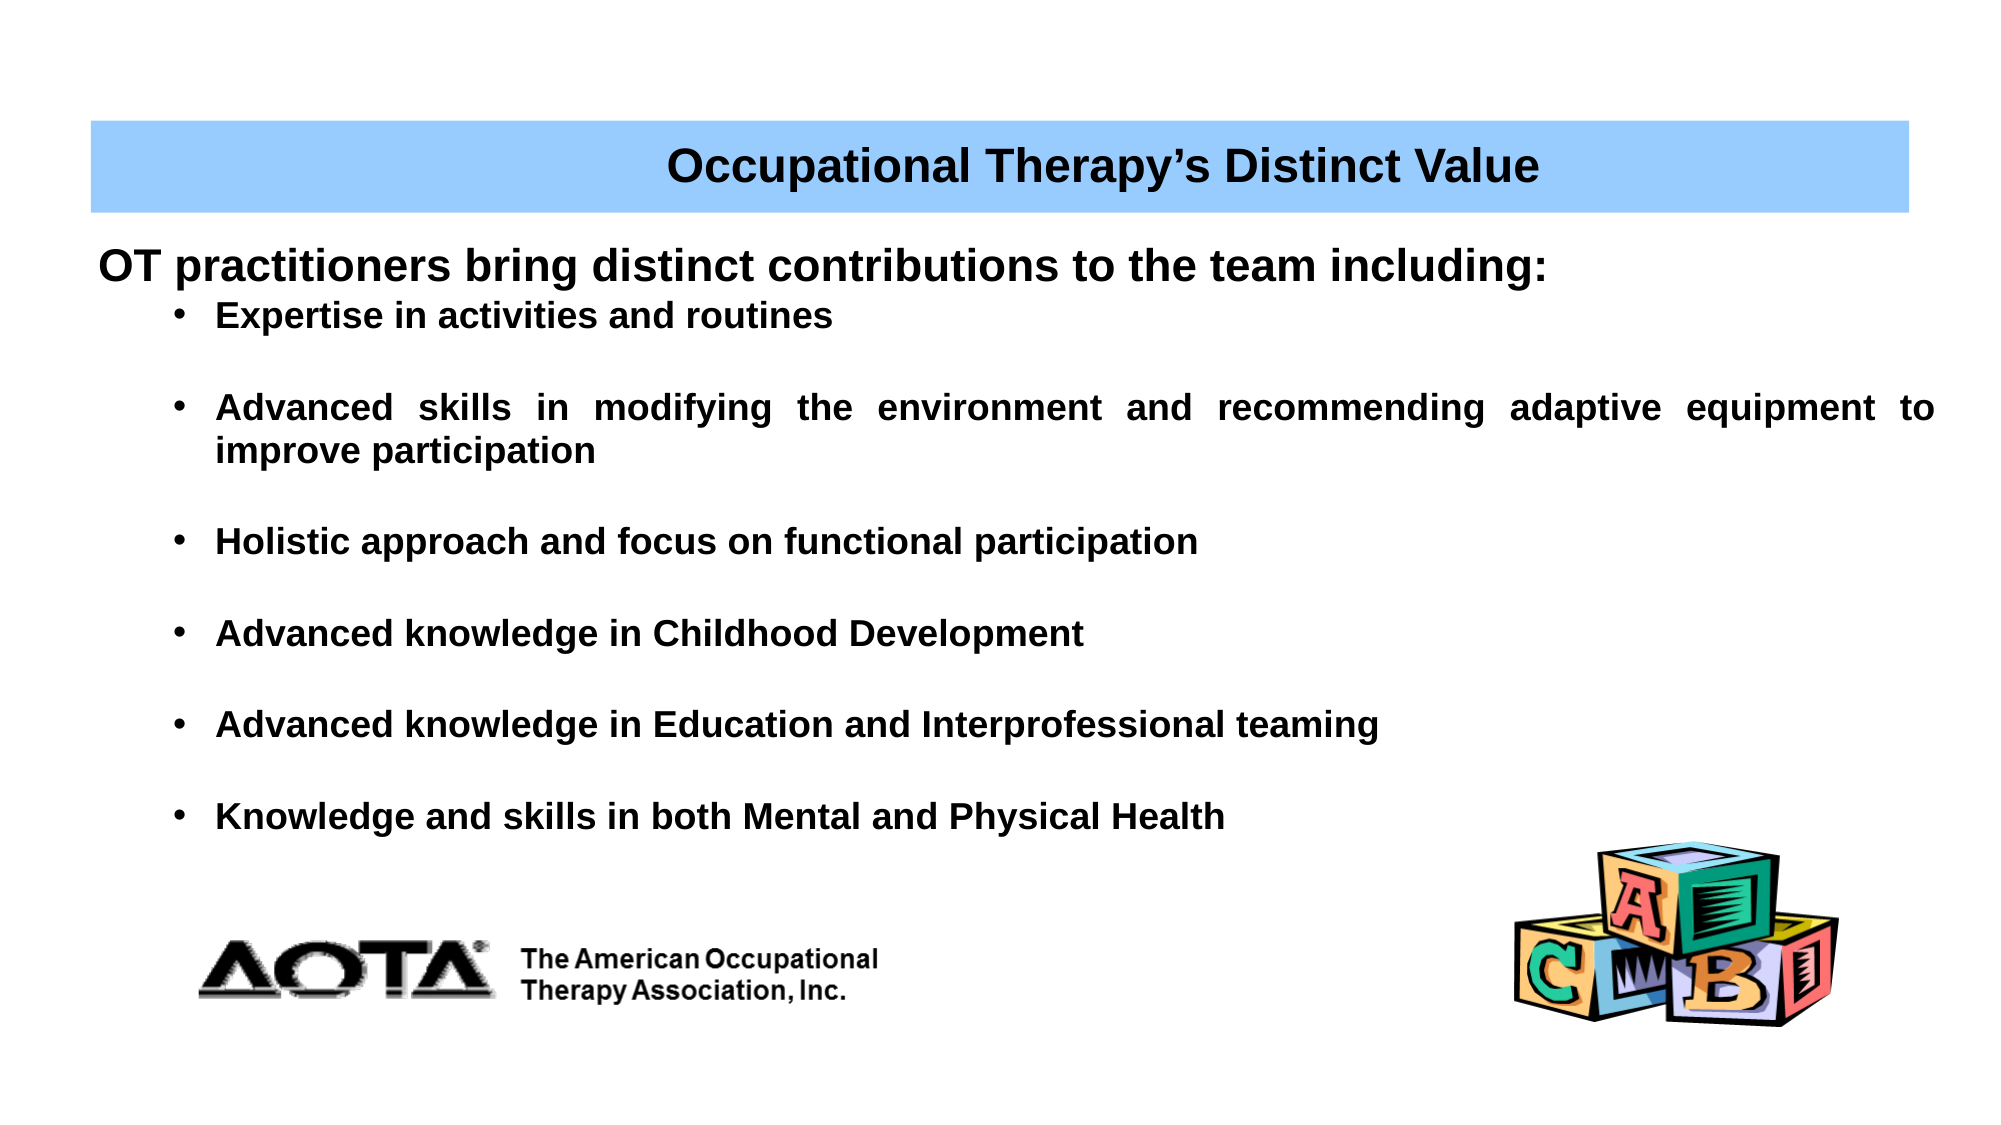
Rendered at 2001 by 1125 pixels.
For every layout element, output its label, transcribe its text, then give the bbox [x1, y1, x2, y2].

text_box Occupational Therapy’s Distinct Value [96, 132, 1885, 209]
text_box OT practitioners bring distinct contributions to the team including: Expertise in activities and routines Advanced skills in modifying the environment and recommending adaptive equipment to improve participation Holistic approach and focus on functional participation Advanced knowledge in Childhood Development Advanced knowledge in Education and Interprofessional teaming Knowledge and skills in both Mental and Physical Health [96, 235, 1945, 793]
picture [194, 934, 995, 1023]
picture [1514, 841, 1839, 1027]
